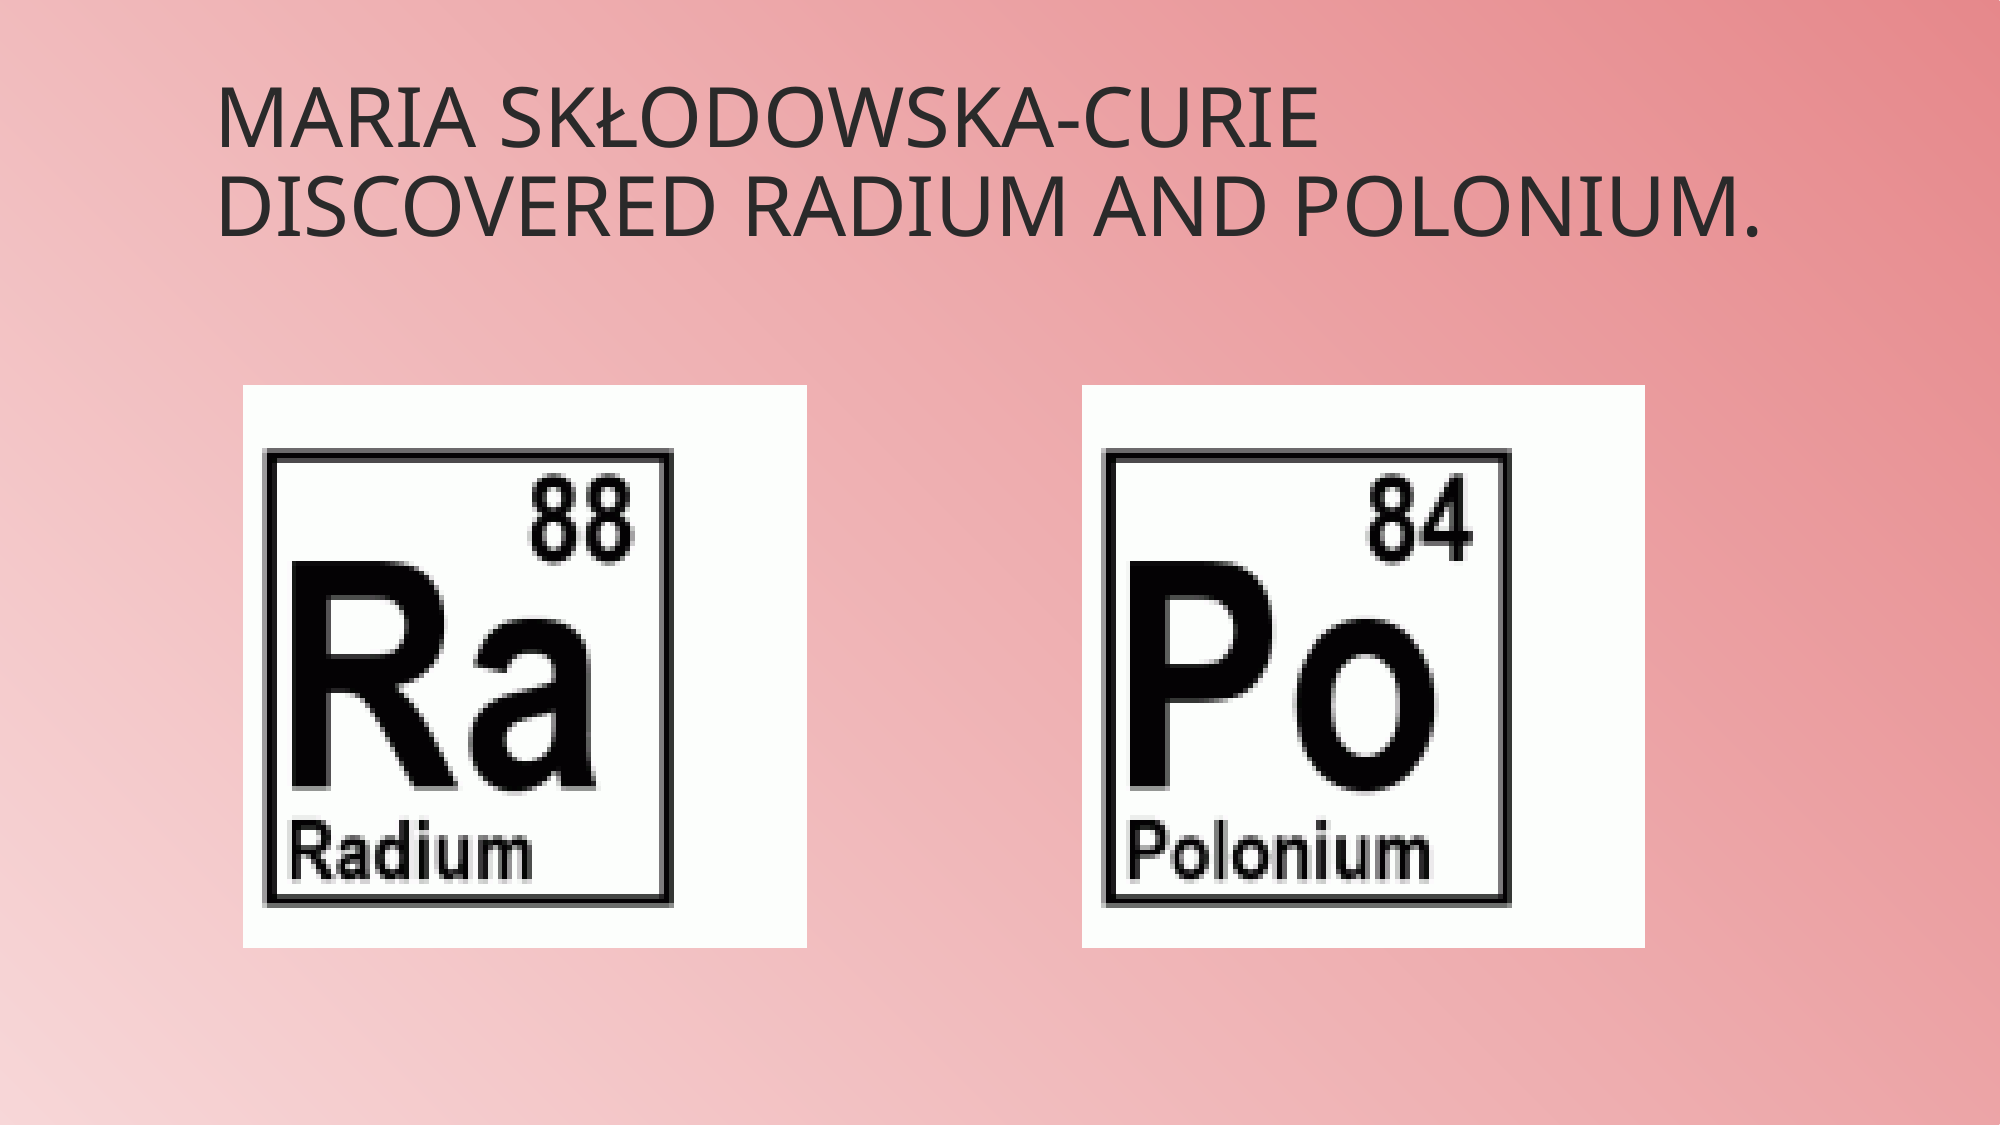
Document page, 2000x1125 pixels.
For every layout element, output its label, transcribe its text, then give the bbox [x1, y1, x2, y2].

picture [243, 385, 807, 948]
title Maria skłodowska-curie discovered radium and polonium. [199, 45, 1800, 263]
picture [1082, 385, 1645, 948]
